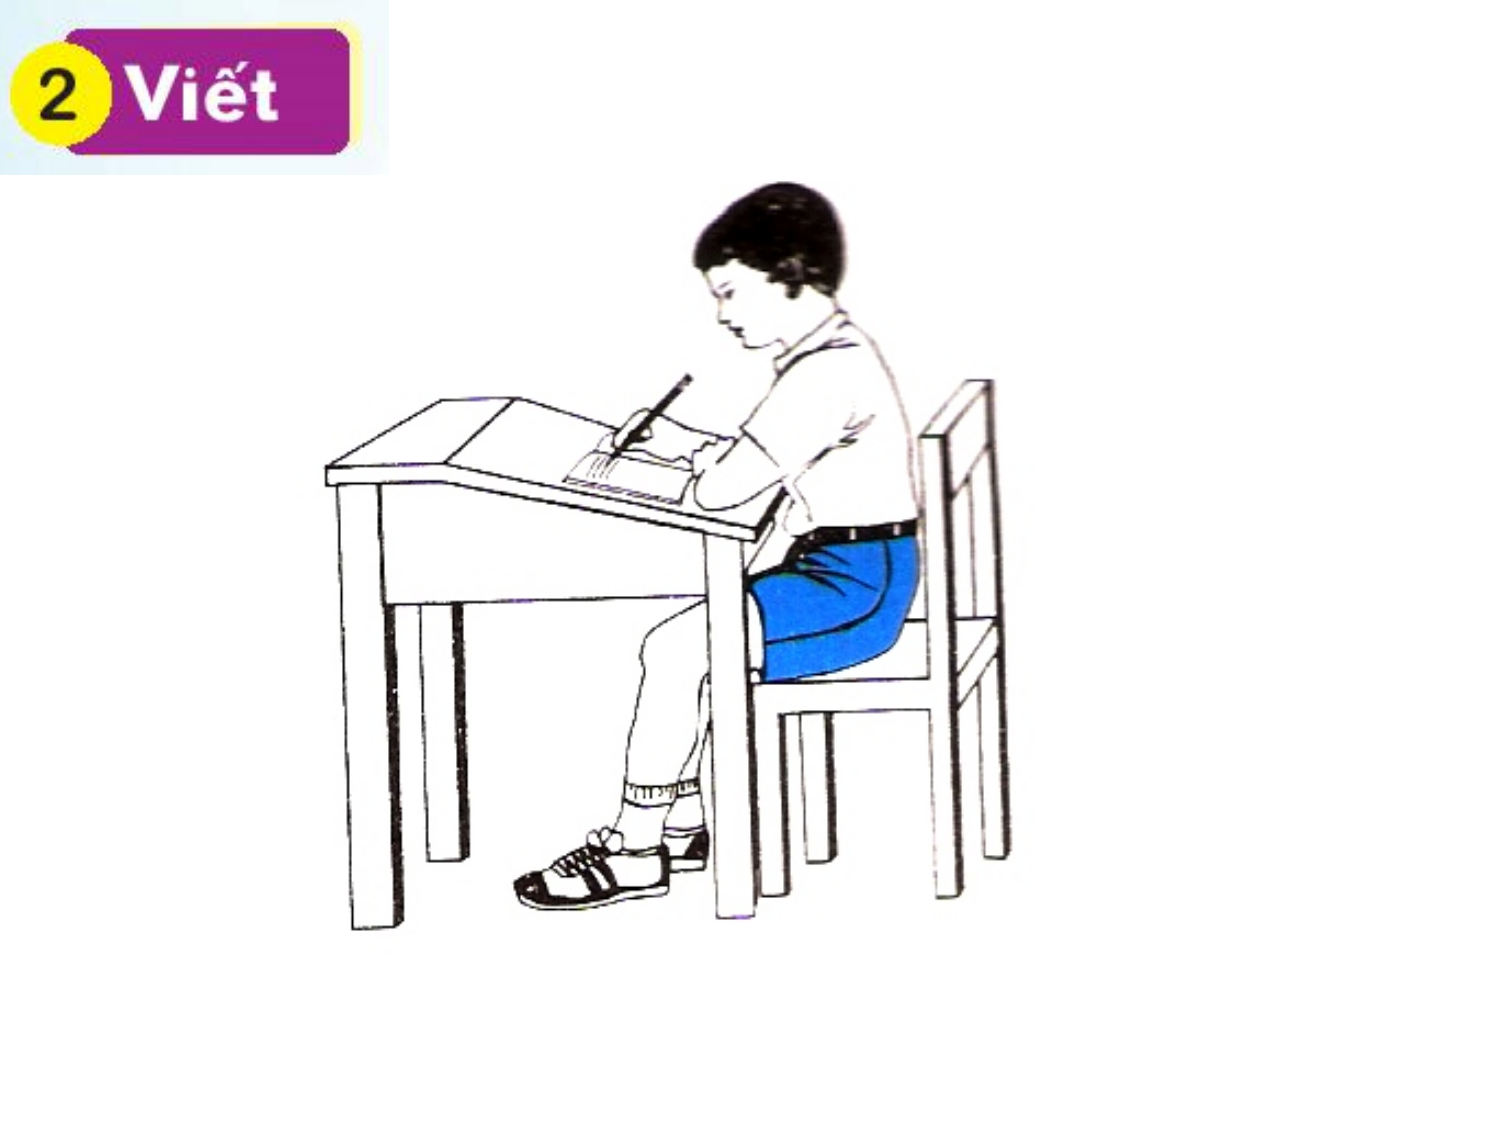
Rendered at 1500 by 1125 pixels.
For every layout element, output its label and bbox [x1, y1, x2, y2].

picture [0, 0, 390, 176]
list [262, 112, 1063, 988]
